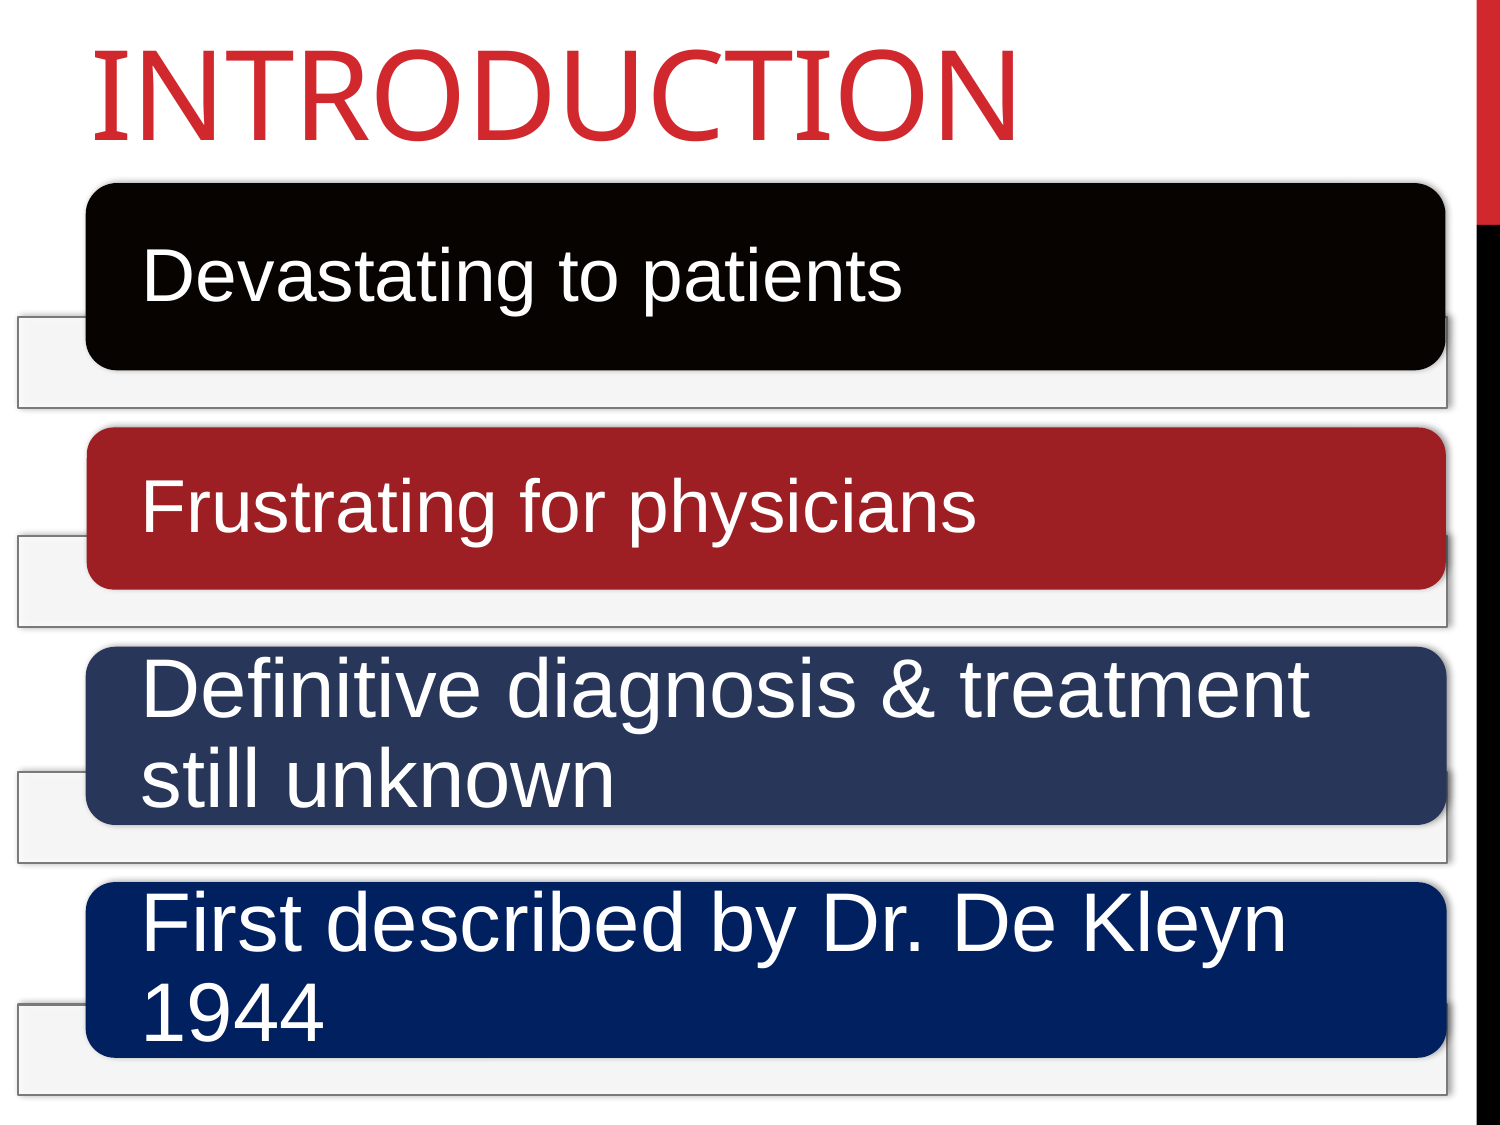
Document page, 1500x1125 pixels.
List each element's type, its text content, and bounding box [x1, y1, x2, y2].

title Introduction [75, 25, 1317, 166]
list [17, 172, 1448, 1107]
